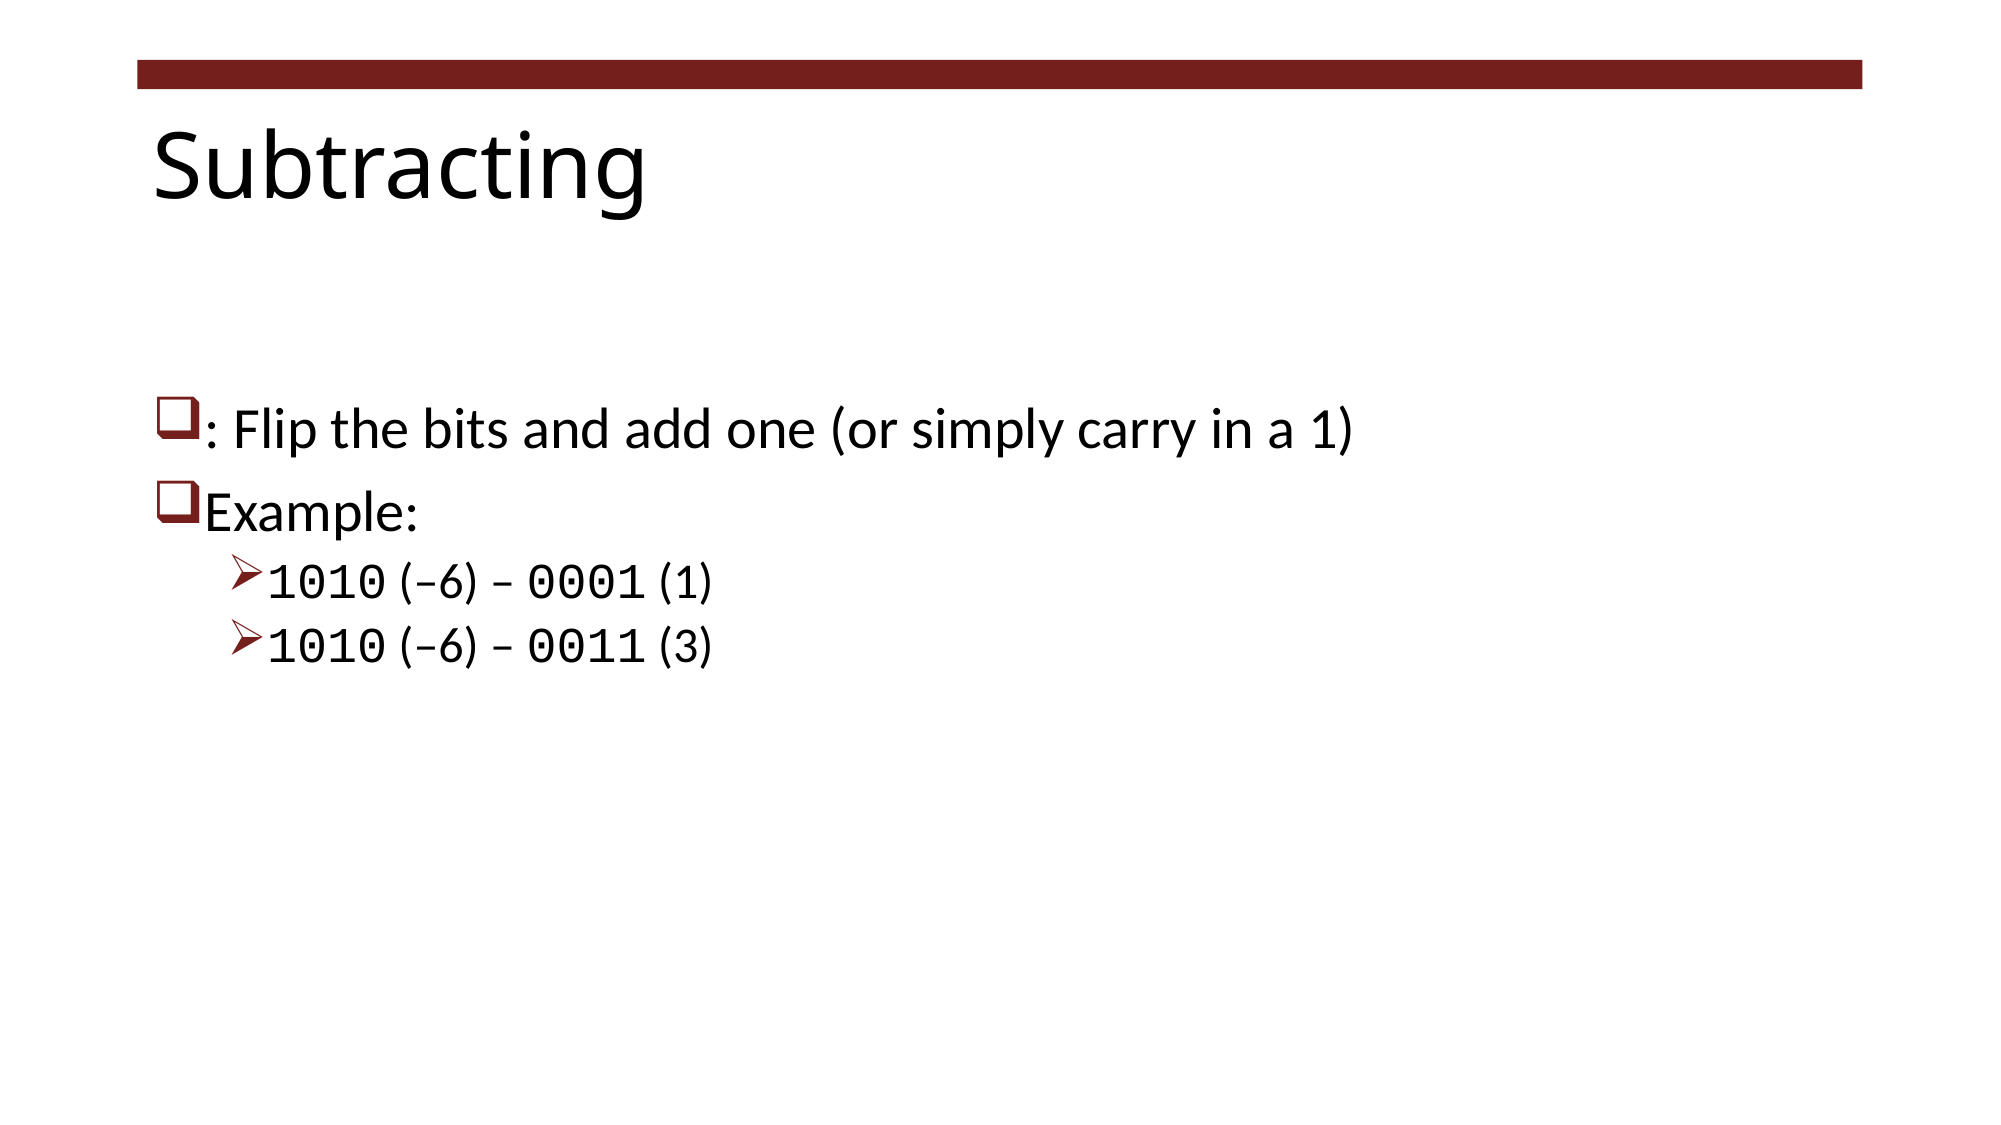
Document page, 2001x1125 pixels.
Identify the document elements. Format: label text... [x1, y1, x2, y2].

text_box [137, 513, 934, 970]
title Subtracting [137, 59, 1863, 278]
